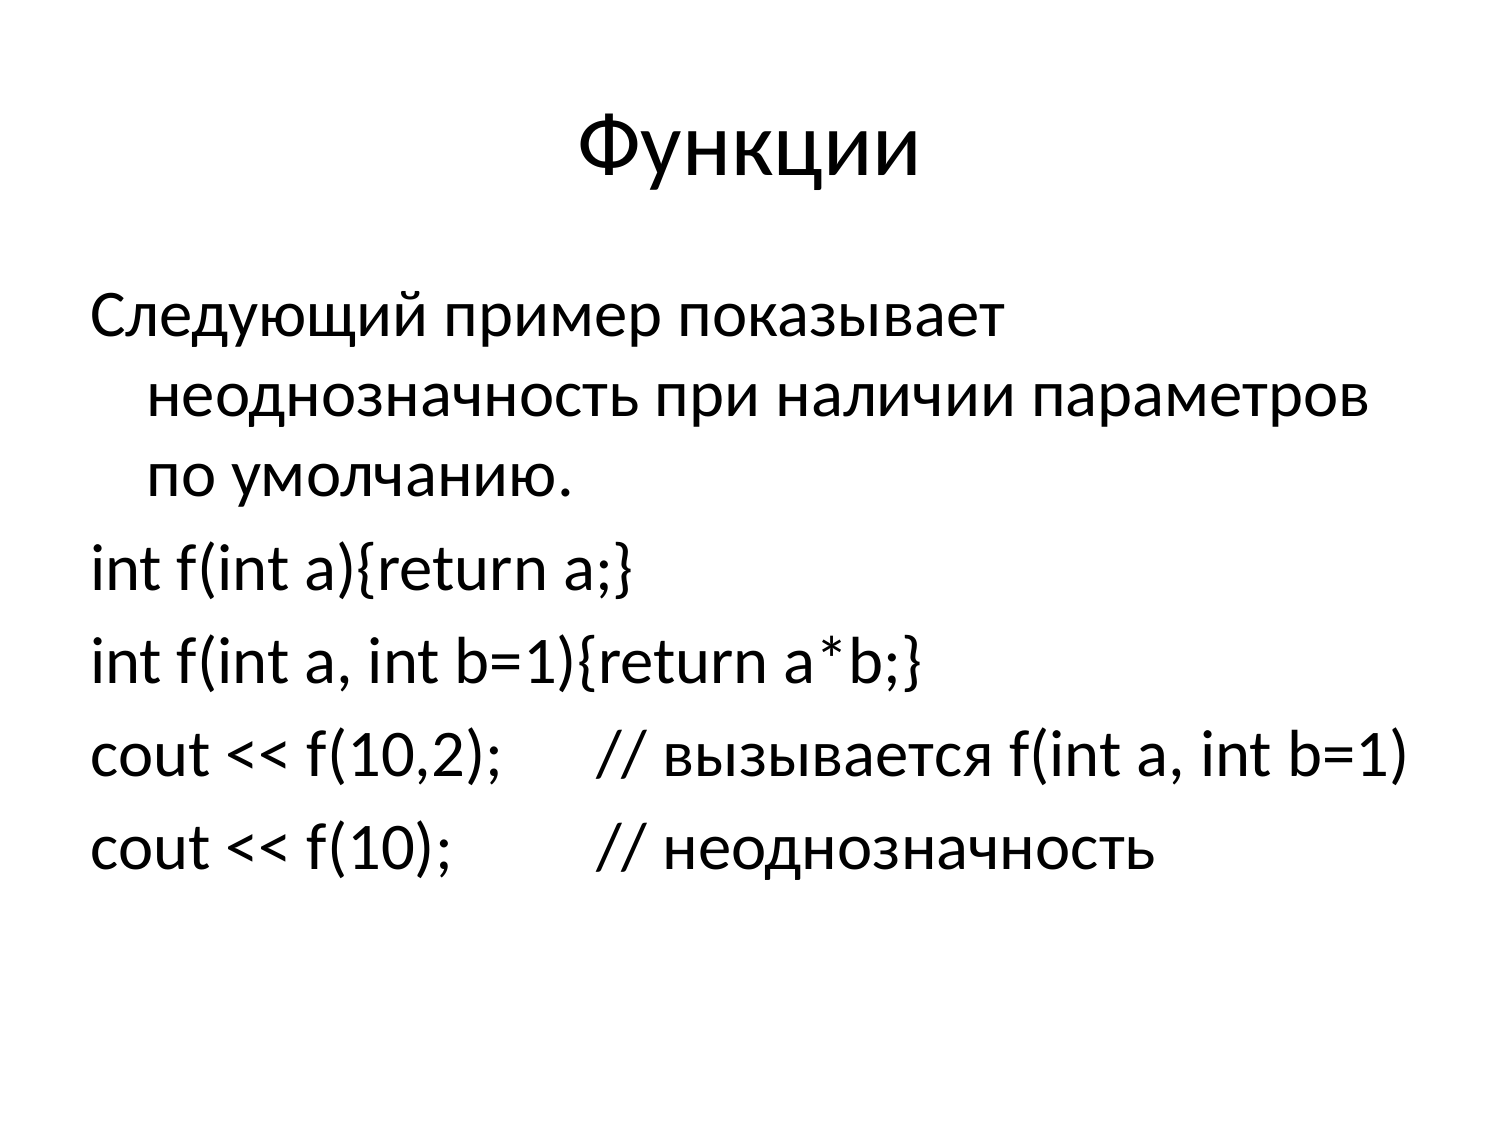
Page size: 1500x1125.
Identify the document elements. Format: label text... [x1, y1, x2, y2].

list Следующий пример показывает неоднозначность при наличии параметров по умолчанию. int f(int a){return a;} int f(int a, int b=1){return a*b;} сout << f(10,2); // вызывается f(int a, int b=1) сout << f(10); // неоднозначность [75, 262, 1425, 1005]
title Функции [75, 45, 1425, 233]
